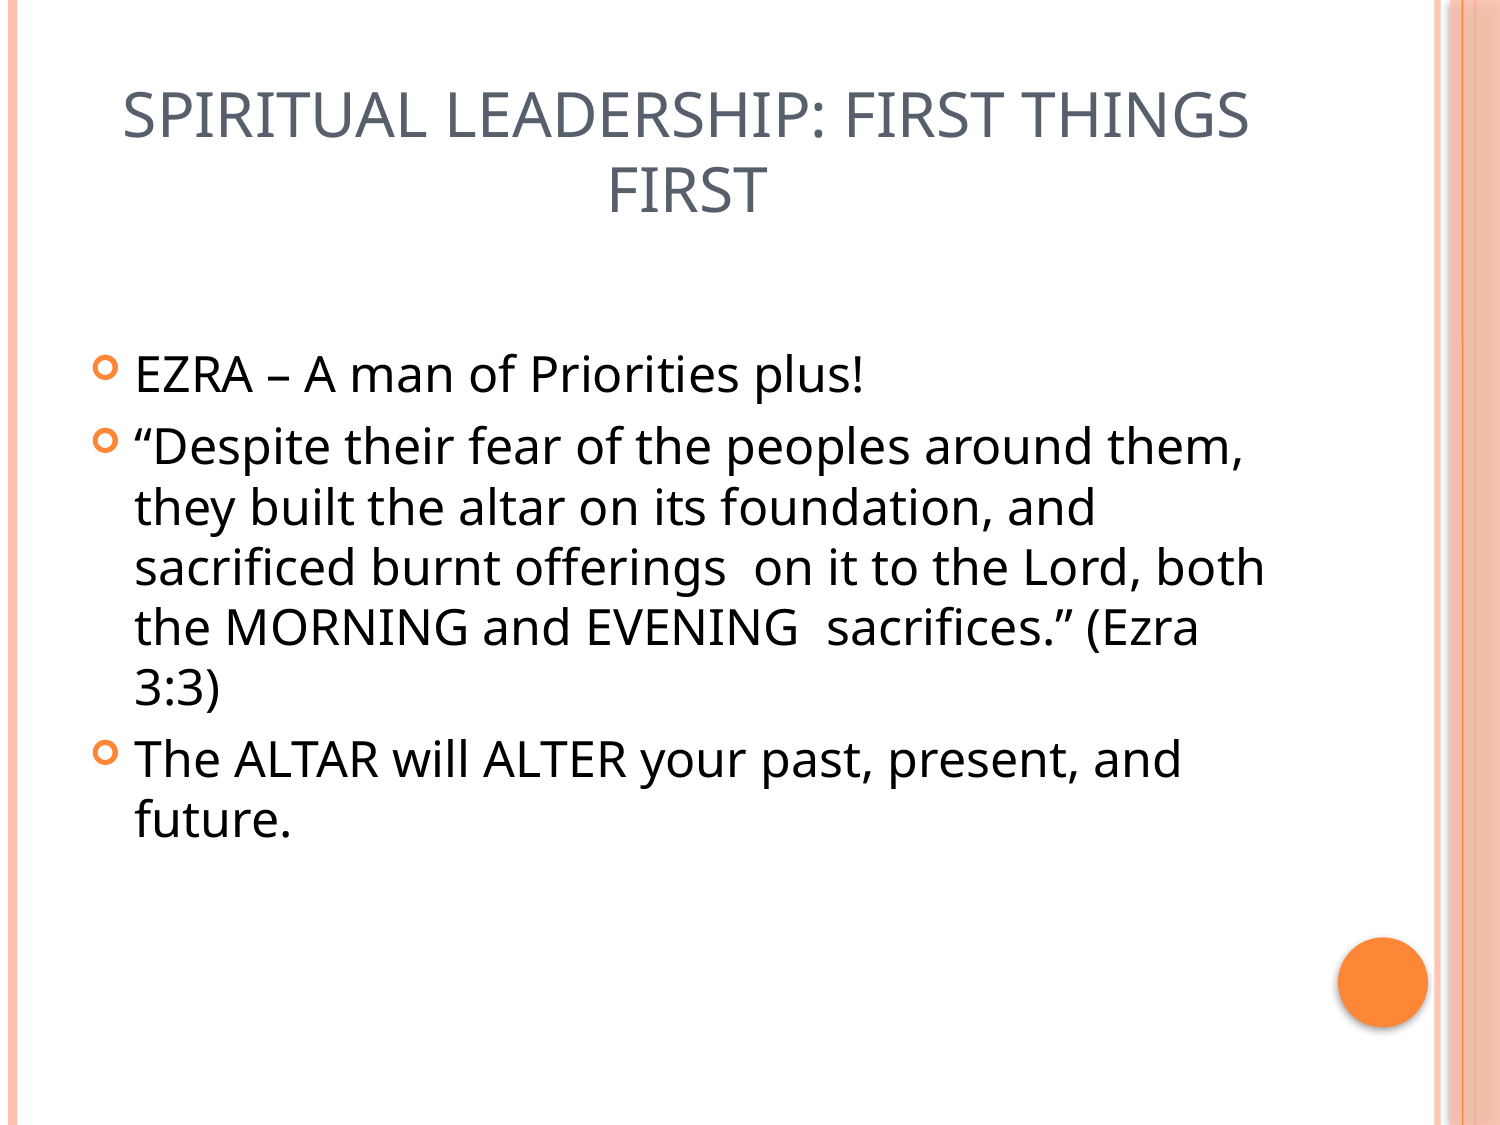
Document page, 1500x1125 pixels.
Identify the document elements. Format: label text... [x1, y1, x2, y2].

title Spiritual Leadership: First Things First [75, 45, 1300, 233]
list EZRA – A man of Priorities plus! “Despite their fear of the peoples around them, they built the altar on its foundation, and sacrificed burnt offerings on it to the Lord, both the MORNING and EVENING sacrifices.” (Ezra 3:3) The ALTAR will ALTER your past, present, and future. [75, 262, 1300, 1062]
